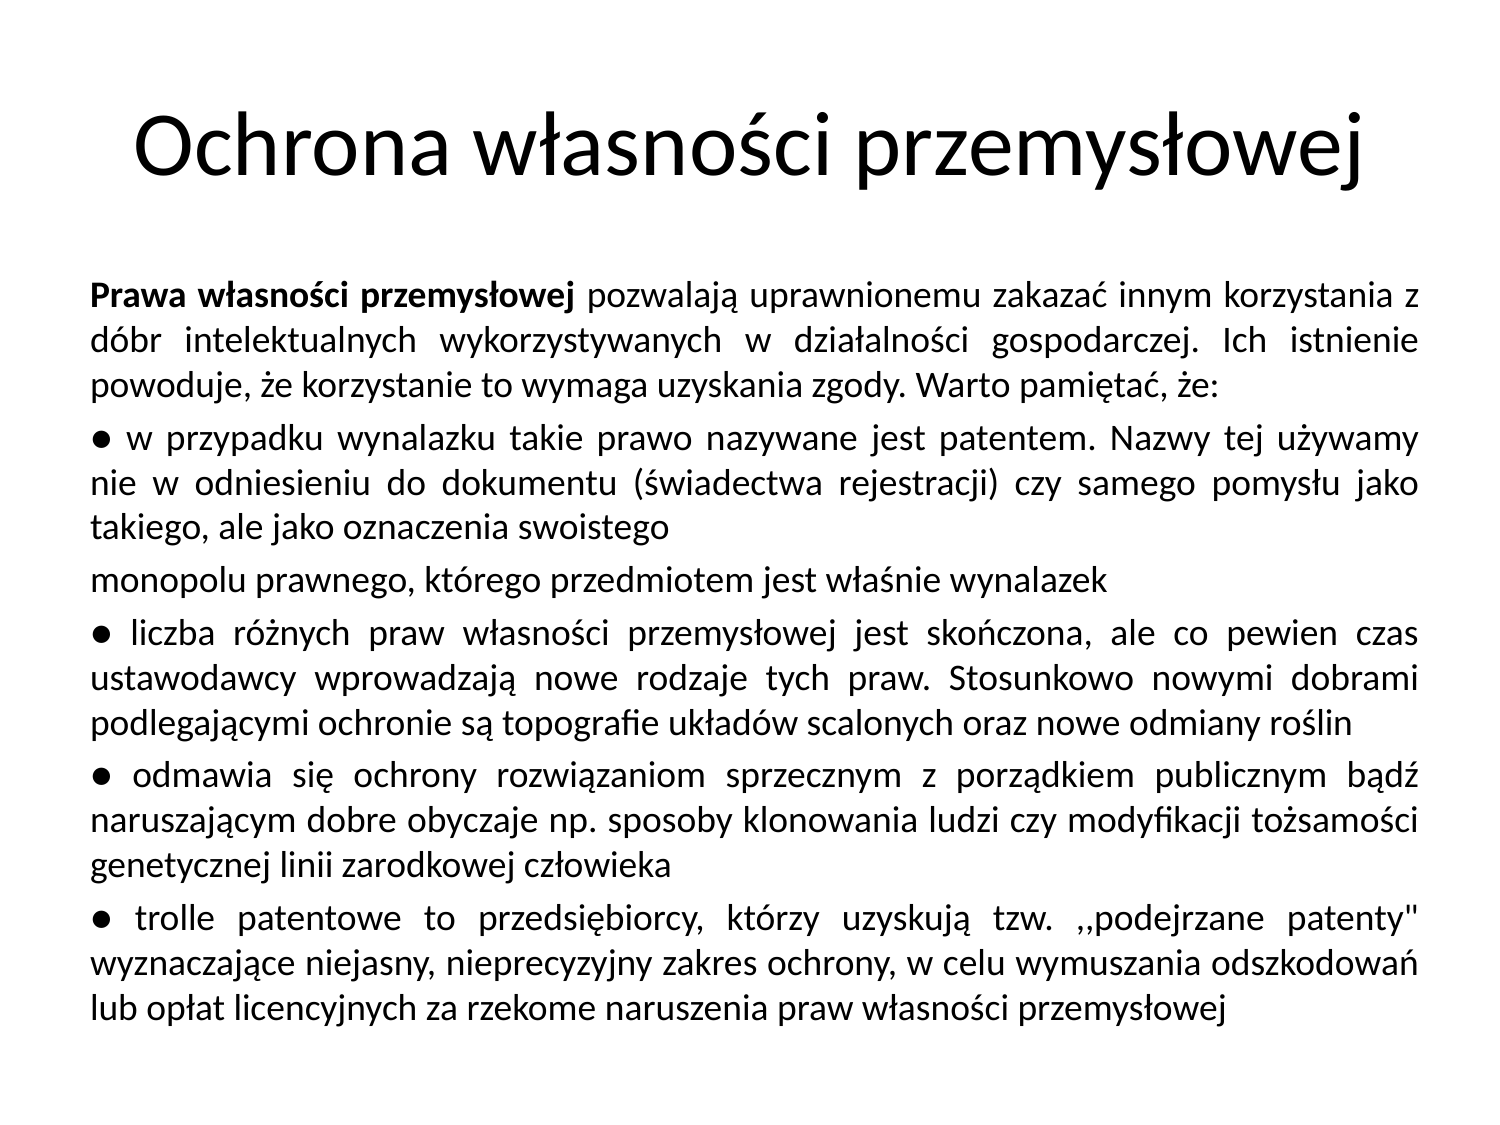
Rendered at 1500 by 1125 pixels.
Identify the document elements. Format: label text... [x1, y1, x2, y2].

title Ochrona własności przemysłowej [75, 45, 1425, 233]
list Prawa własności przemysłowej pozwalają uprawnionemu zakazać innym korzystania z dóbr intelektualnych wykorzystywanych w działalności gospodarczej. Ich istnienie powoduje, że korzystanie to wymaga uzyskania zgody. Warto pamiętać, że: ● w przypadku wynalazku takie prawo nazywane jest patentem. Nazwy tej używamy nie w odniesieniu do dokumentu (świadectwa rejestracji) czy samego pomysłu jako takiego, ale jako oznaczenia swoistego monopolu prawnego, którego przedmiotem jest właśnie wynalazek ● liczba różnych praw własności przemysłowej jest skończona, ale co pewien czas ustawodawcy wprowadzają nowe rodzaje tych praw. Stosunkowo nowymi dobrami podlegającymi ochronie są topografie układów scalonych oraz nowe odmiany roślin ● odmawia się ochrony rozwiązaniom sprzecznym z porządkiem publicznym bądź naruszającym dobre obyczaje np. sposoby klonowania ludzi czy modyfikacji tożsamości genetycznej linii zarodkowej człowieka ● trolle patentowe to przedsiębiorcy, którzy uzyskują tzw. ,,podejrzane patenty" wyznaczające niejasny, nieprecyzyjny zakres ochrony, w celu wymuszania odszkodowań lub opłat licencyjnych za rzekome naruszenia praw własności przemysłowej [75, 262, 1436, 1059]
